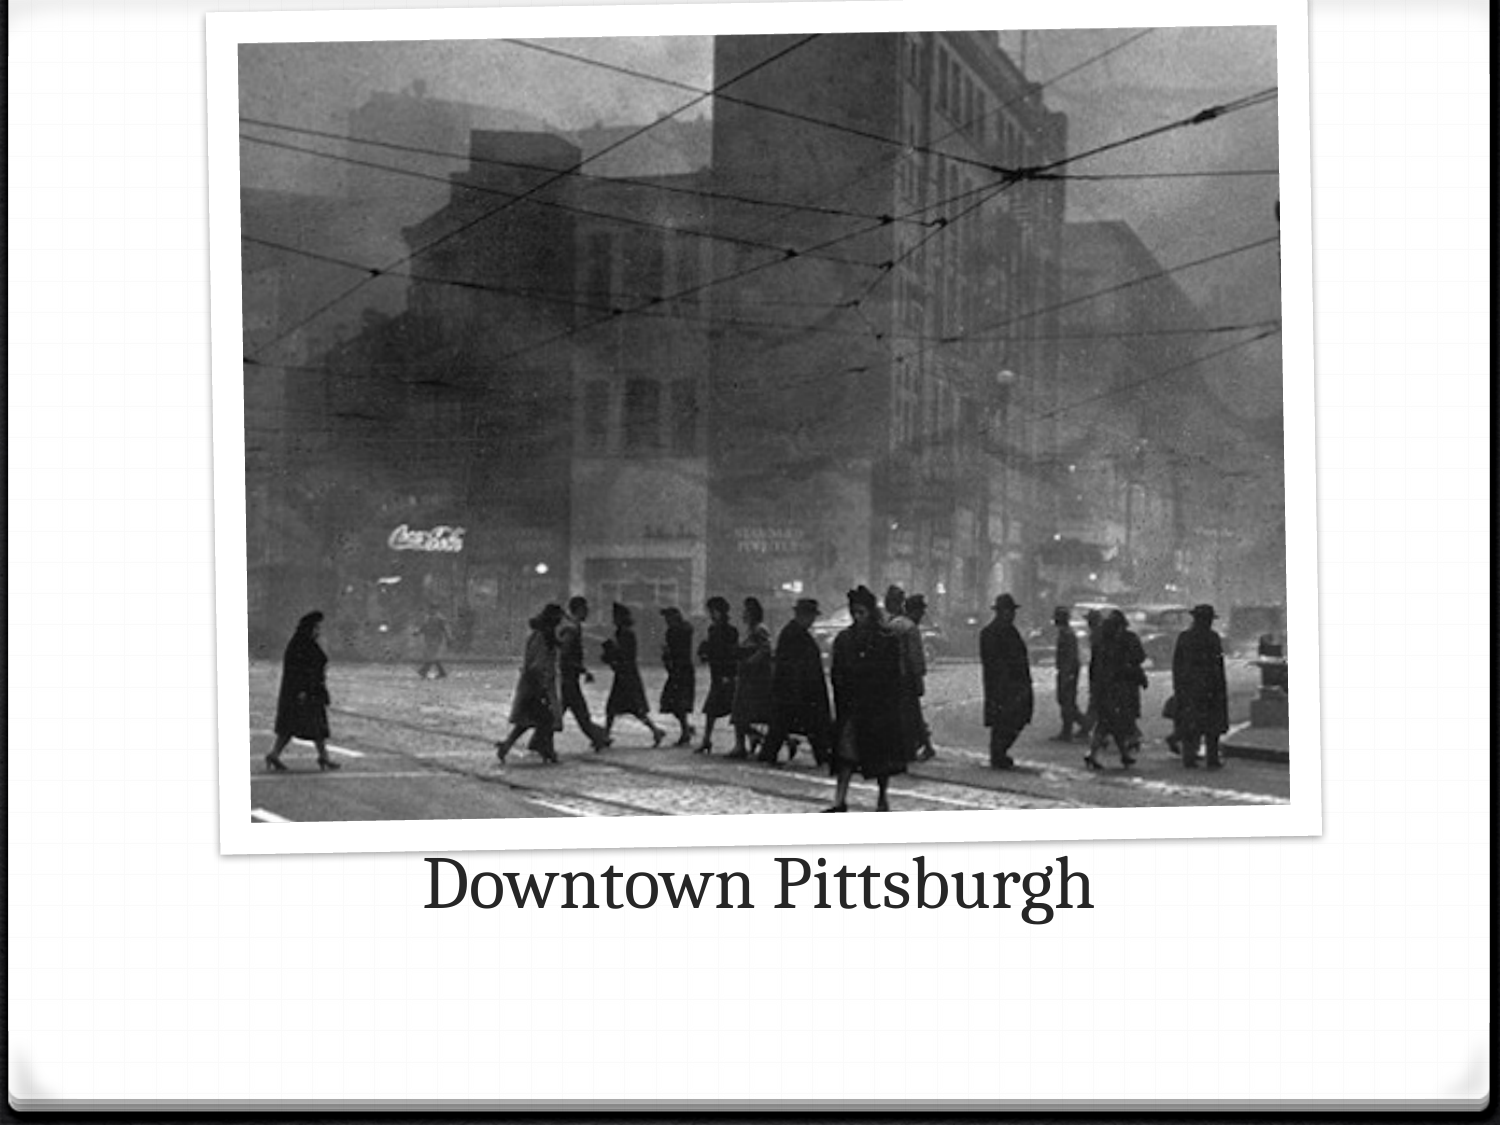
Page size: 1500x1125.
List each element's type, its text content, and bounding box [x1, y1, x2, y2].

picture [238, 26, 1290, 822]
picture [0, 0, 1500, 1125]
title Downtown Pittsburgh [99, 812, 1420, 931]
